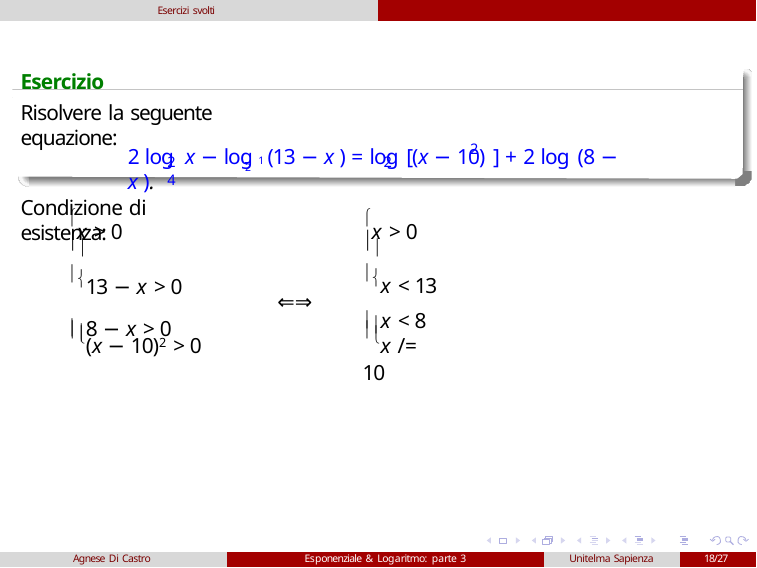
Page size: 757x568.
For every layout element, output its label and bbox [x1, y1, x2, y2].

footer [71, 552, 156, 568]
text_box [0, 0, 756, 567]
slide_number [302, 552, 469, 568]
